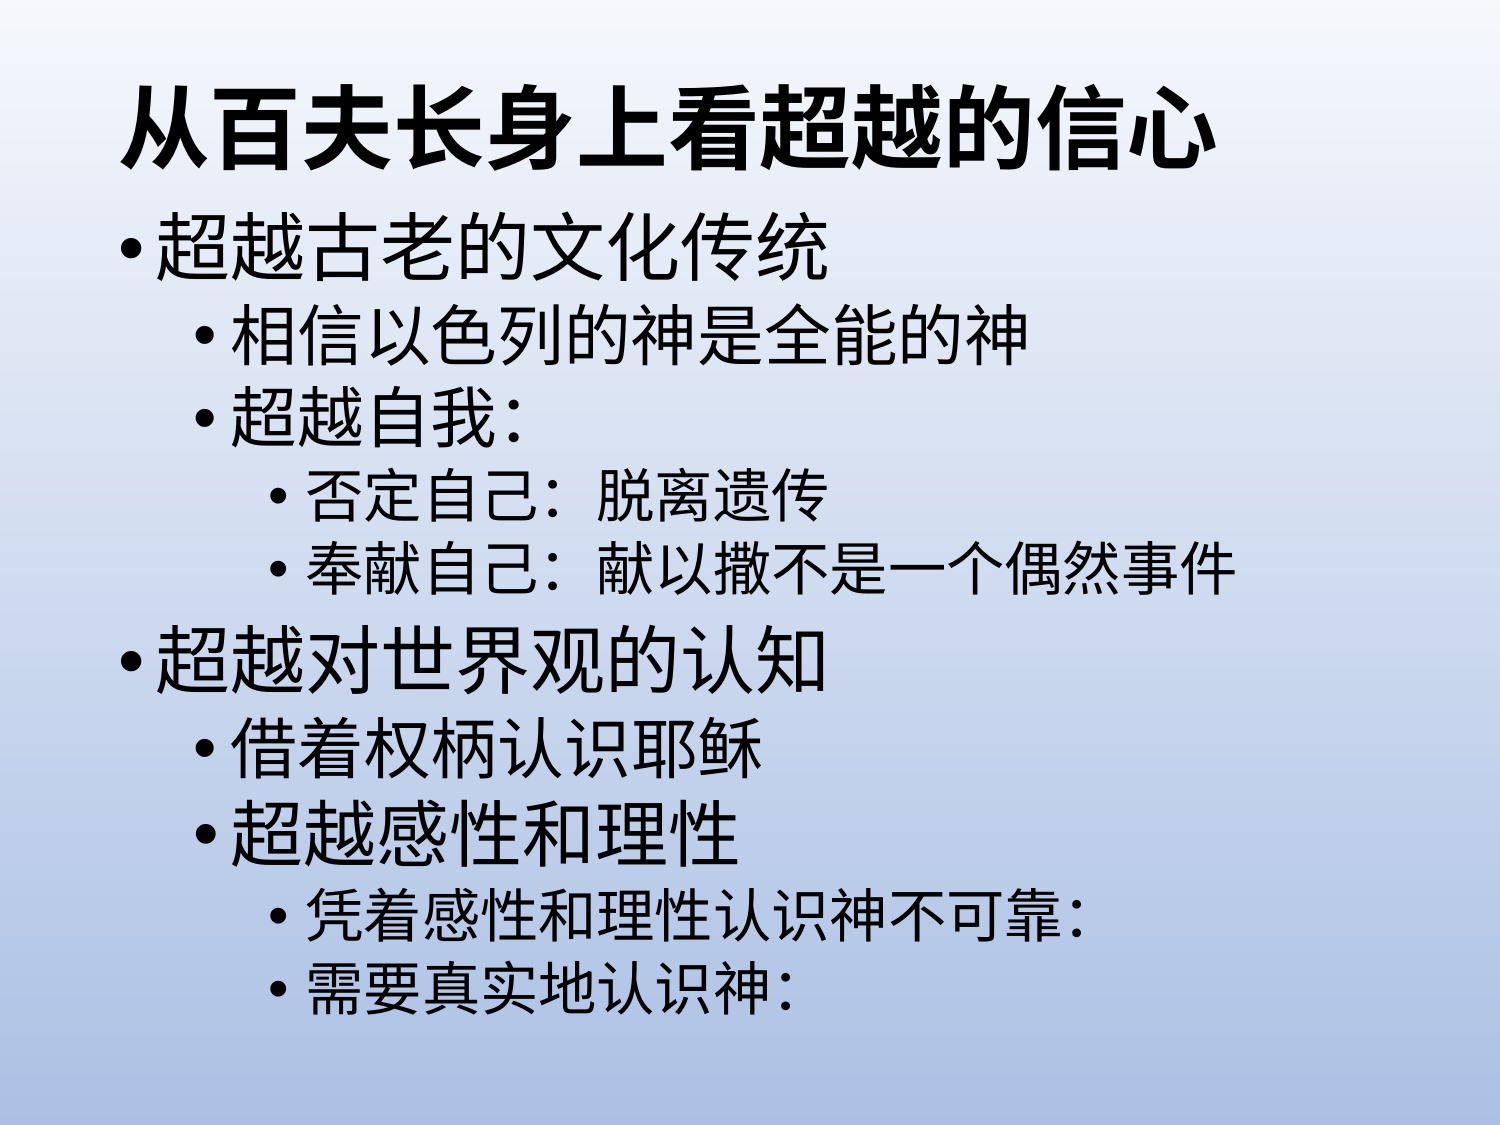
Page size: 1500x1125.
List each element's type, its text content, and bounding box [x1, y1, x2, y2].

list 超越古老的文化传统 相信以色列的神是全能的神 超越自我： 否定自己：脱离遗传 奉献自己：献以撒不是一个偶然事件 超越对世界观的认知 借着权柄认识耶稣 超越感性和理性 凭着感性和理性认识神不可靠： 需要真实地认识神： [103, 203, 1397, 1064]
title 从百夫长身上看超越的信心 [103, 59, 1397, 203]
